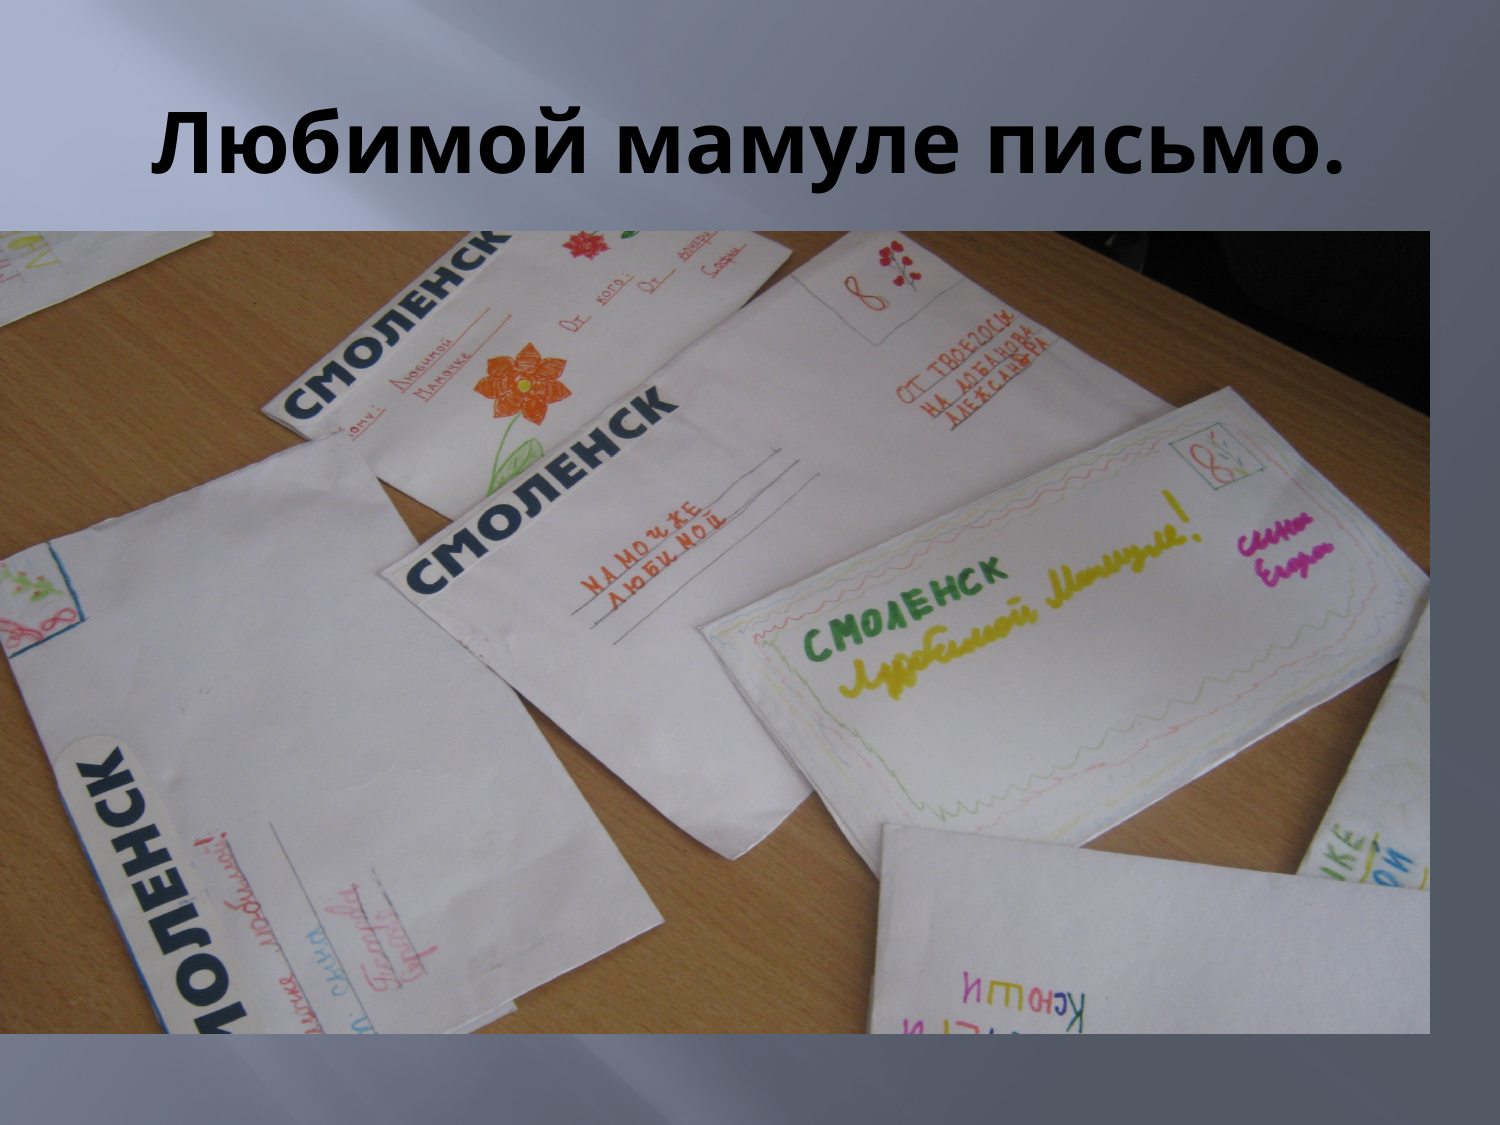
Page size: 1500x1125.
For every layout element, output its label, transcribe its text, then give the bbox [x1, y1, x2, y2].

title Любимой мамуле письмо. [75, 45, 1425, 231]
picture [0, 231, 1430, 1035]
